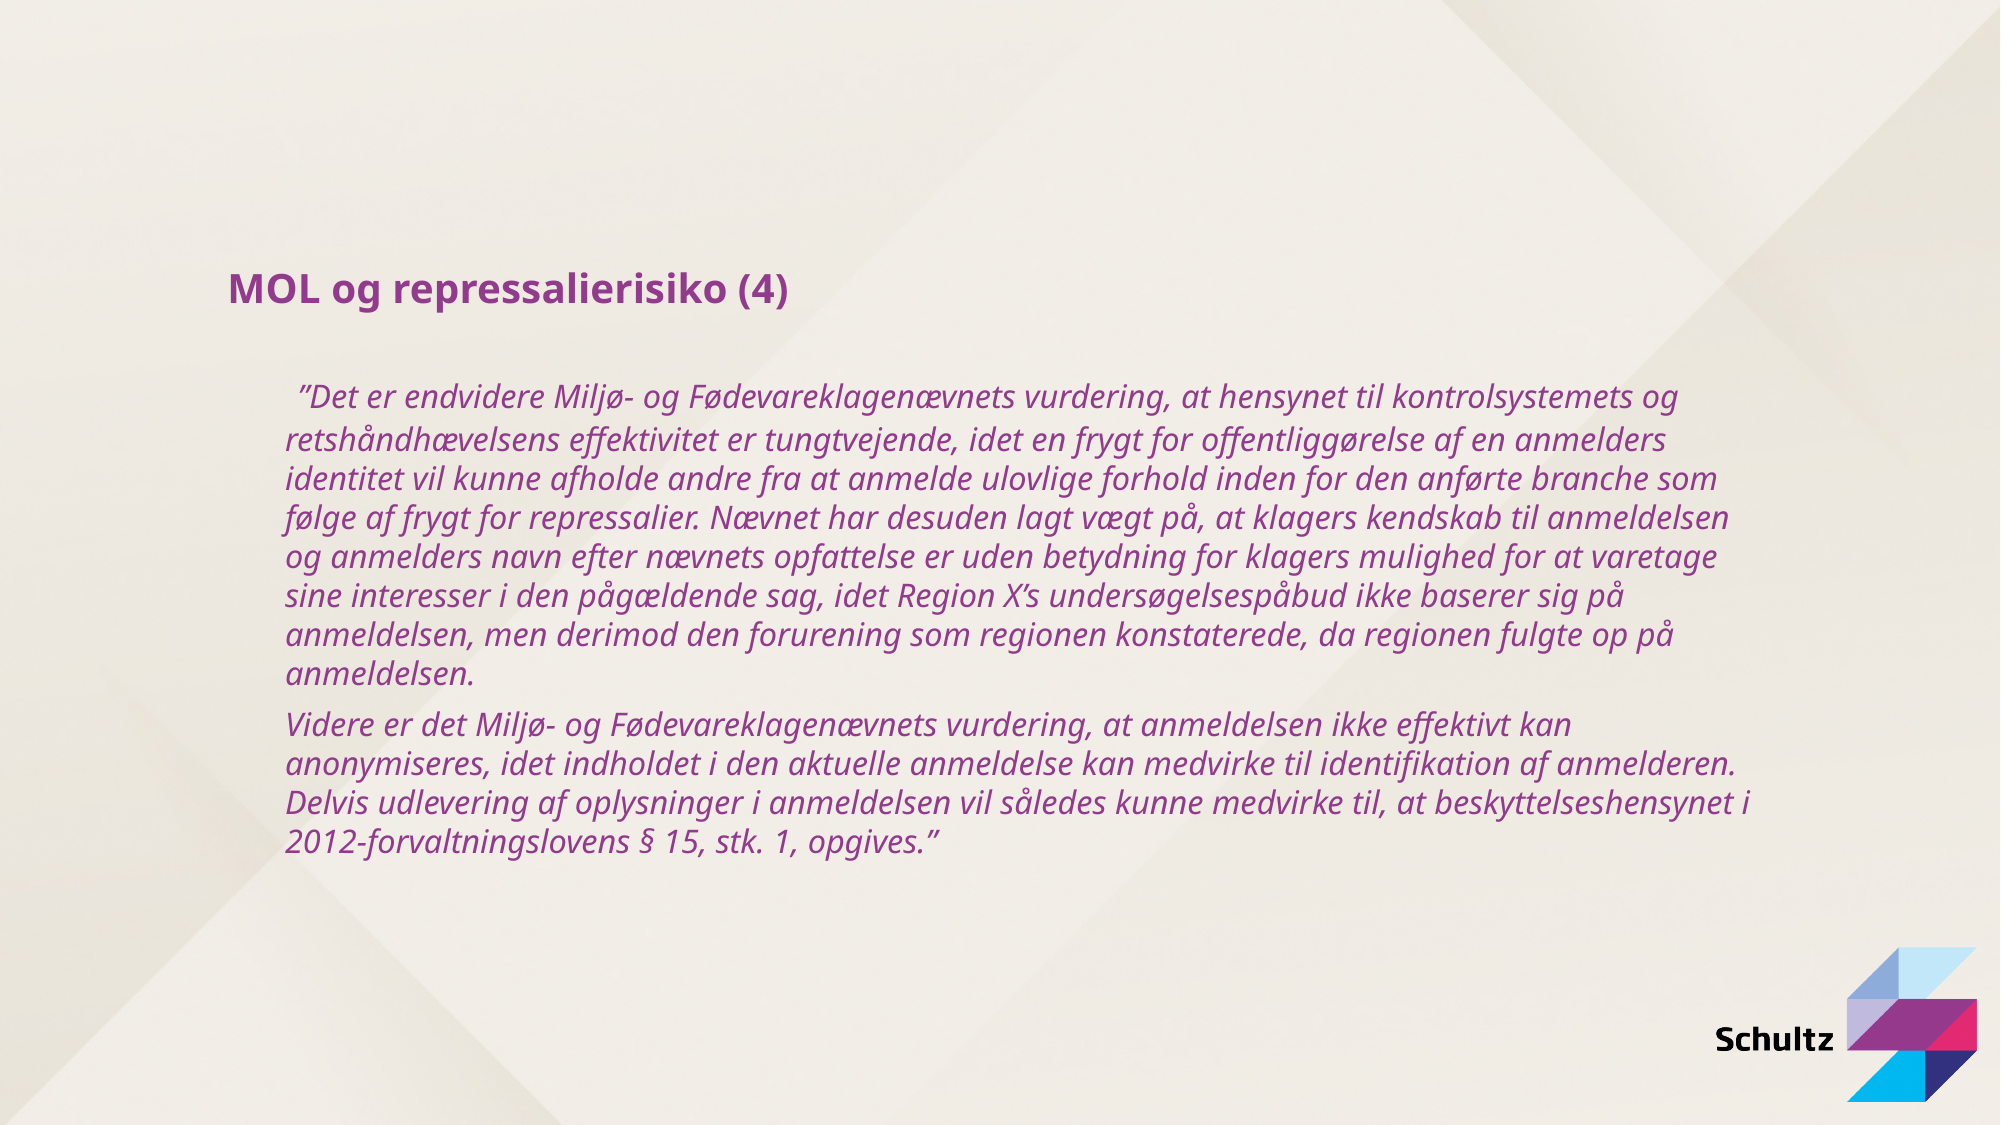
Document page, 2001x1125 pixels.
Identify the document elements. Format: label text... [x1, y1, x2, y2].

picture [0, 0, 2001, 1125]
text_box MOL og repressalierisiko (4) ”Det er endvidere Miljø- og Fødevareklagenævnets vurdering, at hensynet til kontrolsystemets og retshåndhævelsens effektivitet er tungtvejende, idet en frygt for offentliggørelse af en anmelders identitet vil kunne afholde andre fra at anmelde ulovlige forhold inden for den anførte branche som følge af frygt for repressalier. Nævnet har desuden lagt vægt på, at klagers kendskab til anmeldelsen og anmelders navn efter nævnets opfattelse er uden betydning for klagers mulighed for at varetage sine interesser i den pågældende sag, idet Region X’s undersøgelsespåbud ikke baserer sig på anmeldelsen, men derimod den forurening som regionen konstaterede, da regionen fulgte op på anmeldelsen. Videre er det Miljø- og Fødevareklagenævnets vurdering, at anmeldelsen ikke effektivt kan anonymiseres, idet indholdet i den aktuelle anmeldelse kan medvirke til identifikation af anmelderen. Delvis udlevering af oplysninger i anmeldelsen vil således kunne medvirke til, at beskyttelseshensynet i 2012-forvaltningslovens § 15, stk. 1, opgives.” [212, 255, 1788, 870]
